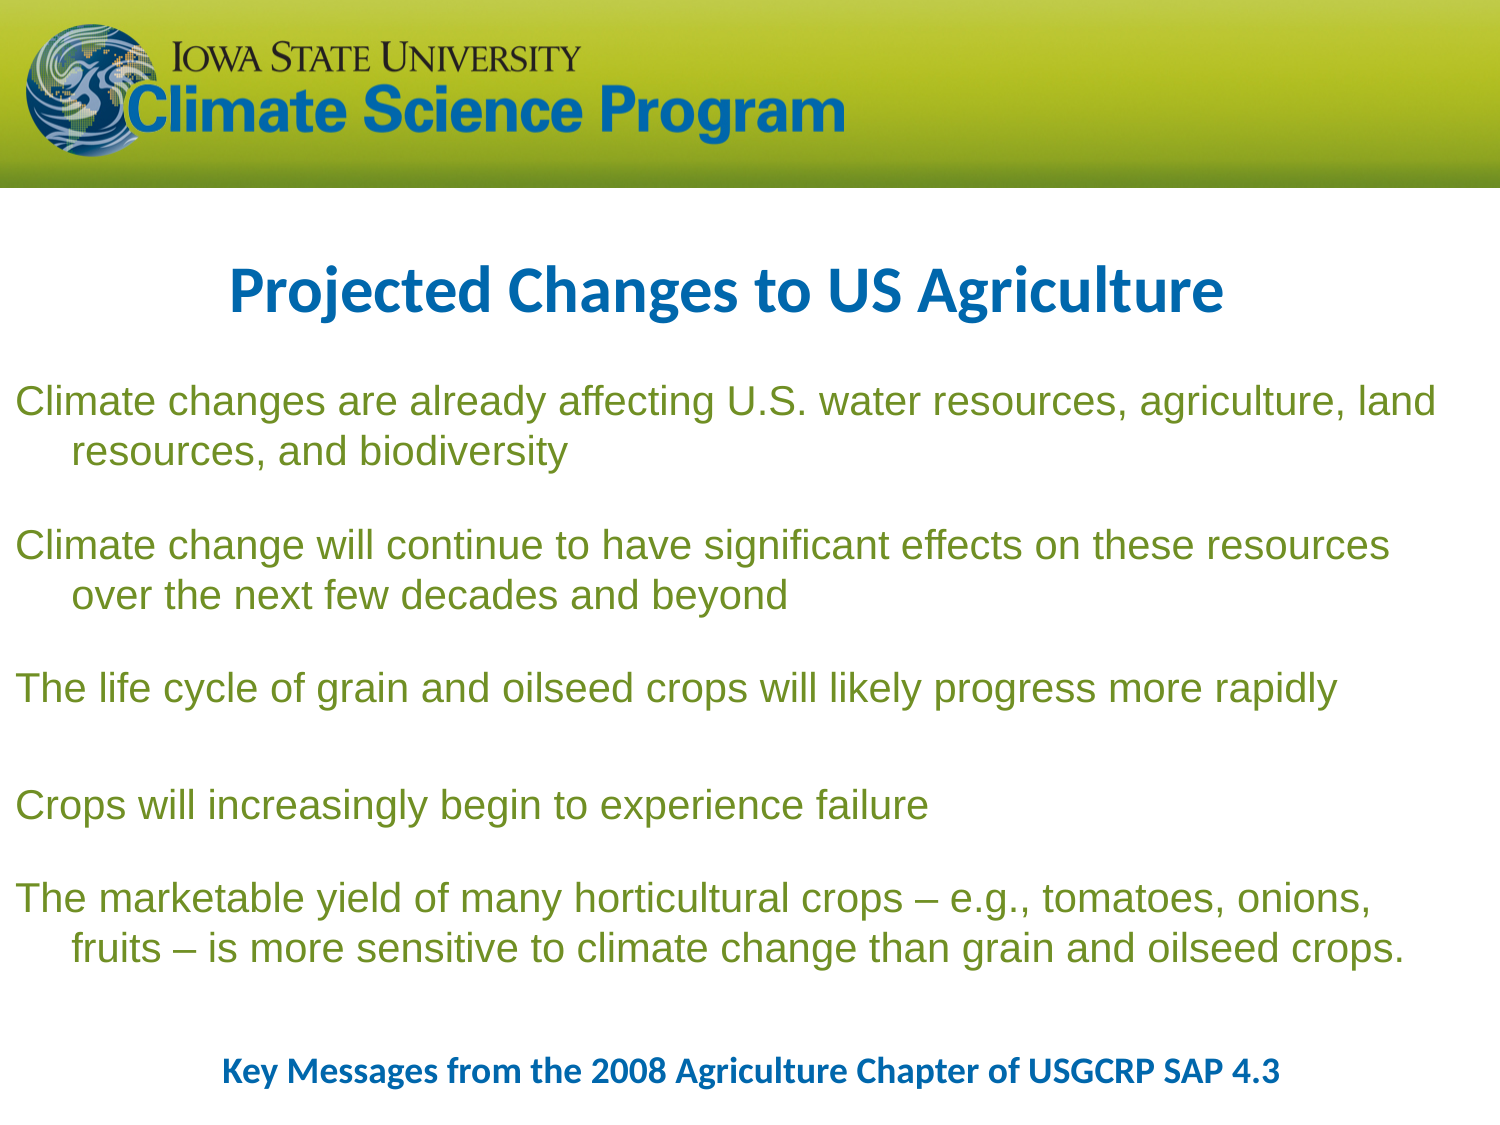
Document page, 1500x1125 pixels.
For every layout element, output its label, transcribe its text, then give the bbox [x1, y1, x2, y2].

list Climate changes are already affecting U.S. water resources, agriculture, land resources, and biodiversity Climate change will continue to have significant effects on these resources over the next few decades and beyond The life cycle of grain and oilseed crops will likely progress more rapidly Crops will increasingly begin to experience failure The marketable yield of many horticultural crops – e.g., tomatoes, onions, fruits – is more sensitive to climate change than grain and oilseed crops. [0, 366, 1457, 1125]
picture [0, 0, 1500, 188]
text_box Key Messages from the 2008 Agriculture Chapter of USGCRP SAP 4.3 [47, 1038, 1457, 1099]
text_box Projected Changes to US Agriculture [69, 238, 1387, 334]
